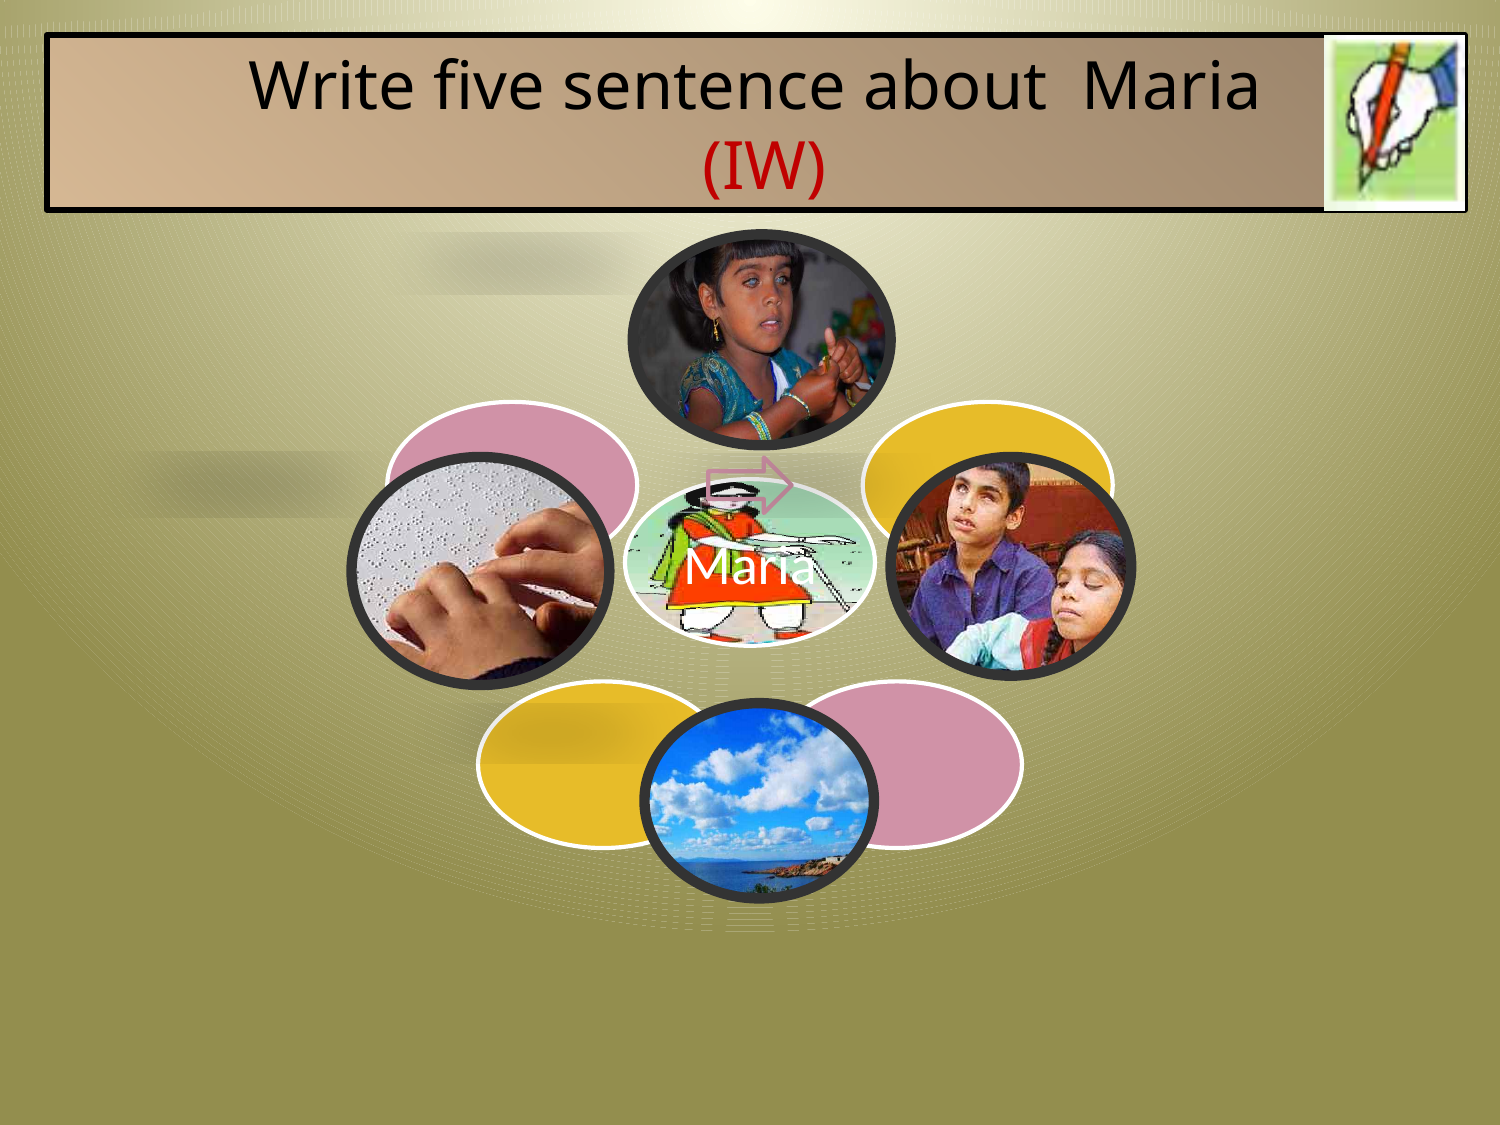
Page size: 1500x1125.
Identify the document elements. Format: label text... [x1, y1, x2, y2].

picture [890, 456, 1132, 676]
picture [644, 702, 875, 899]
picture [632, 234, 891, 446]
picture [351, 456, 610, 686]
picture [1323, 34, 1466, 212]
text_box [249, 228, 1251, 897]
text_box Write five sentence about Maria (IW) [46, 35, 1321, 210]
